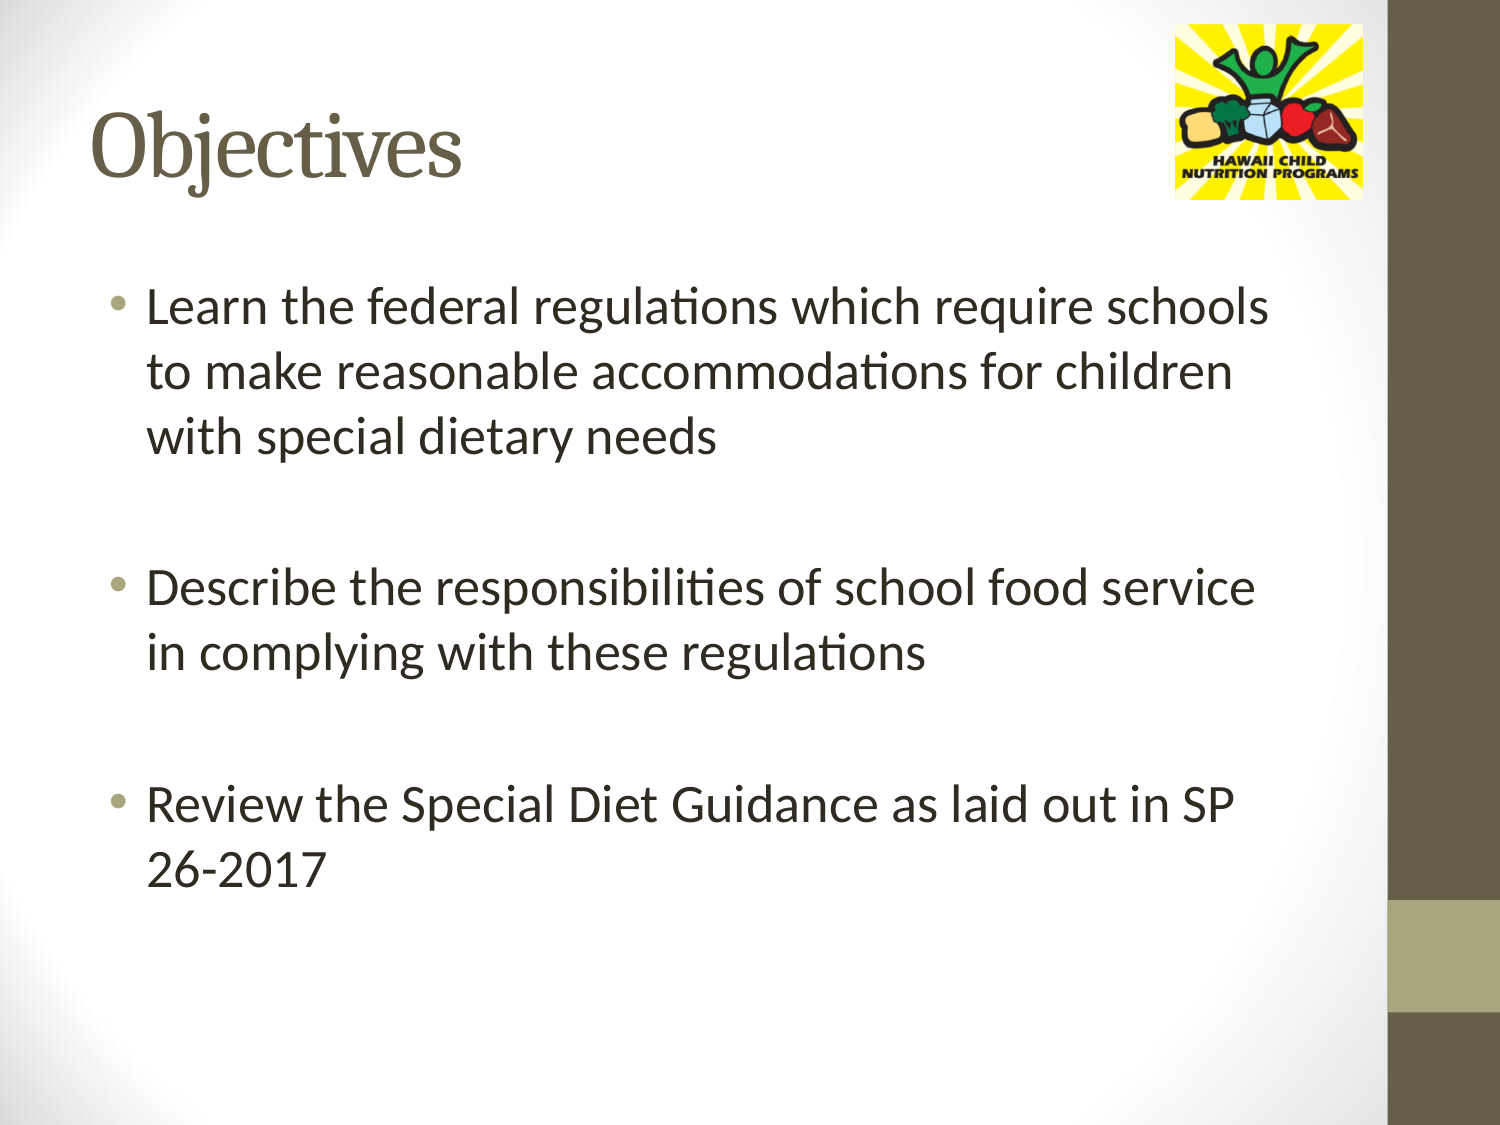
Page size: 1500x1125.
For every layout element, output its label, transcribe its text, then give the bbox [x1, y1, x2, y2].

title Objectives [75, 45, 1325, 233]
list Learn the federal regulations which require schools to make reasonable accommodations for children with special dietary needs Describe the responsibilities of school food service in complying with these regulations Review the Special Diet Guidance as laid out in SP 26-2017 [75, 262, 1325, 1050]
picture [0, 0, 1387, 1125]
